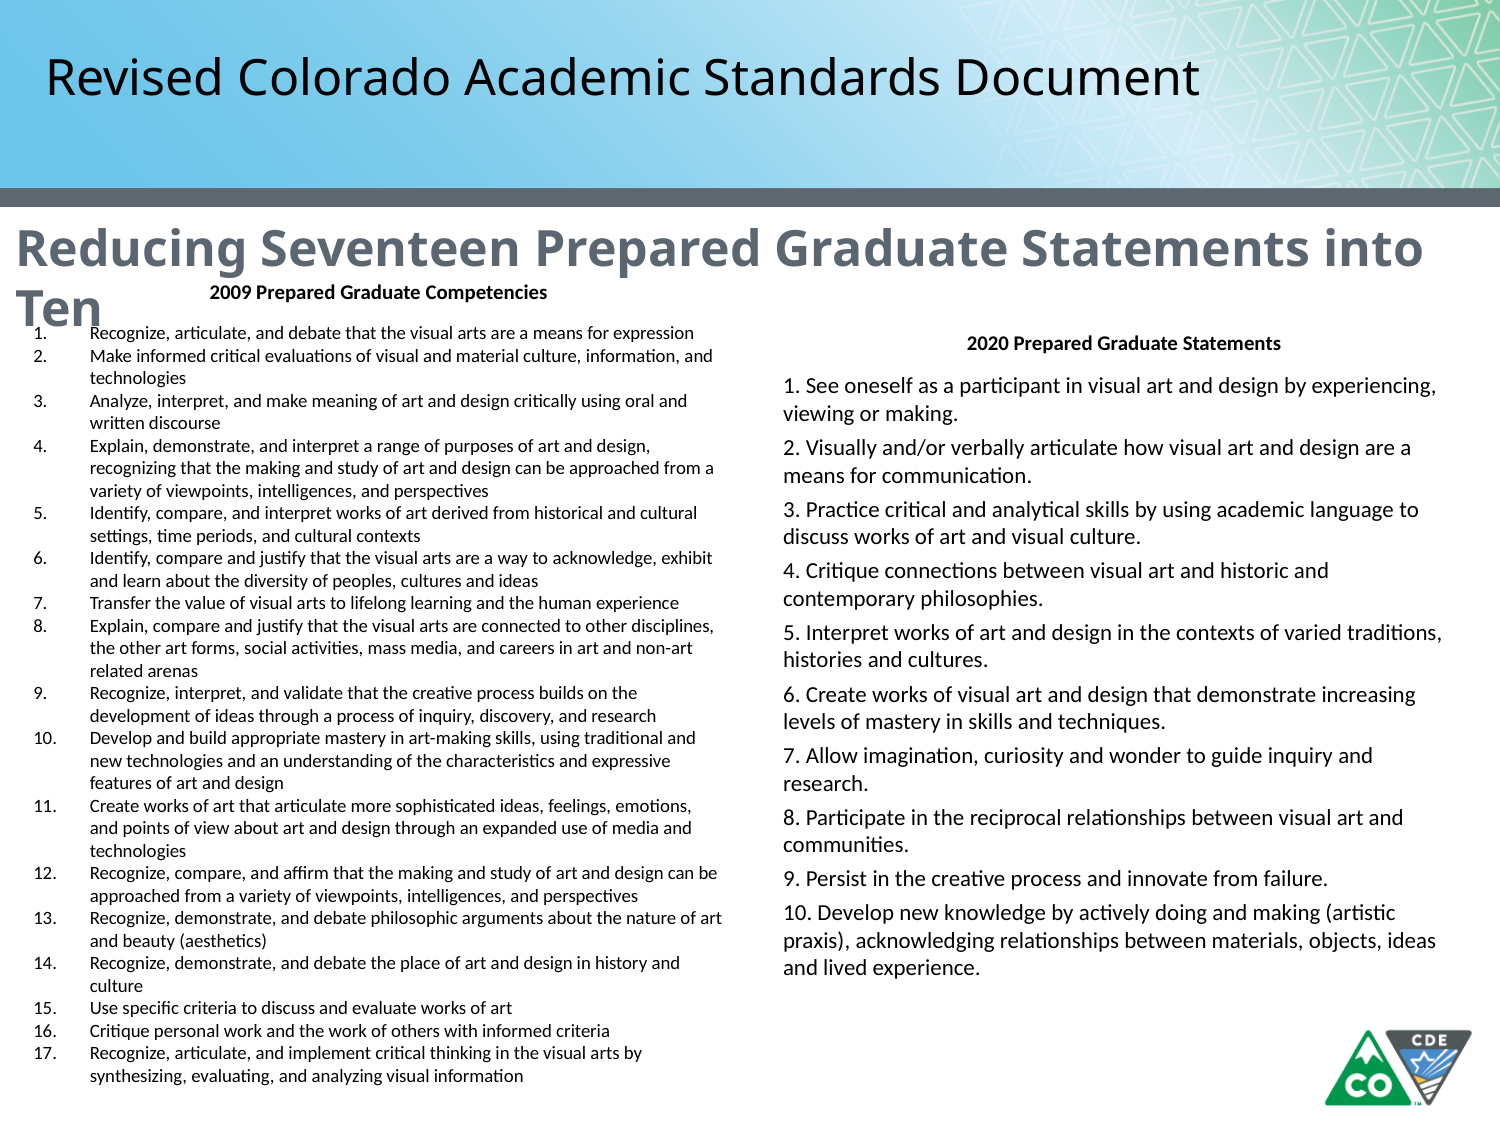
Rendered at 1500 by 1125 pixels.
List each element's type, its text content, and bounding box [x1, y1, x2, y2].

title Revised Colorado Academic Standards Document [45, 45, 1339, 162]
list Reducing Seventeen Prepared Graduate Statements into Ten [15, 216, 1477, 395]
text_box 2009 Prepared Graduate Competencies Recognize, articulate, and debate that the visual arts are a means for expression Make informed critical evaluations of visual and material culture, information, and technologies Analyze, interpret, and make meaning of art and design critically using oral and written discourse Explain, demonstrate, and interpret a range of purposes of art and design, recognizing that the making and study of art and design can be approached from a variety of viewpoints, intelligences, and perspectives Identify, compare, and interpret works of art derived from historical and cultural settings, time periods, and cultural contexts Identify, compare and justify that the visual arts are a way to acknowledge, exhibit and learn about the diversity of peoples, cultures and ideas Transfer the value of visual arts to lifelong learning and the human experience Explain, compare and justify that the visual arts are connected to other disciplines, the other art forms, social activities, mass media, and careers in art and non-art related arenas Recognize, interpret, and validate that the creative process builds on the development of ideas through a process of inquiry, discovery, and research Develop and build appropriate mastery in art-making skills, using traditional and new technologies and an understanding of the characteristics and expressive features of art and design Create works of art that articulate more sophisticated ideas, feelings, emotions, and points of view about art and design through an expanded use of media and technologies Recognize, compare, and affirm that the making and study of art and design can be approached from a variety of viewpoints, intelligences, and perspectives Recognize, demonstrate, and debate philosophic arguments about the nature of art and beauty (aesthetics) Recognize, demonstrate, and debate the place of art and design in history and culture Use specific criteria to discuss and evaluate works of art Critique personal work and the work of others with informed criteria Recognize, articulate, and implement critical thinking in the visual arts by synthesizing, evaluating, and analyzing visual information [18, 271, 739, 1094]
picture [0, 0, 1500, 207]
text_box 2020 Prepared Graduate Statements 1. See oneself as a participant in visual art and design by experiencing, viewing or making. 2. Visually and/or verbally articulate how visual art and design are a means for communication. 3. Practice critical and analytical skills by using academic language to discuss works of art and visual culture. 4. Critique connections between visual art and historic and contemporary philosophies. 5. Interpret works of art and design in the contexts of varied traditions, histories and cultures. 6. Create works of visual art and design that demonstrate increasing levels of mastery in skills and techniques. 7. Allow imagination, curiosity and wonder to guide inquiry and research. 8. Participate in the reciprocal relationships between visual art and communities. 9. Persist in the creative process and innovate from failure. 10. Develop new knowledge by actively doing and making (artistic praxis), acknowledging relationships between materials, objects, ideas and lived experience. [768, 297, 1480, 1048]
picture [1312, 1021, 1482, 1113]
